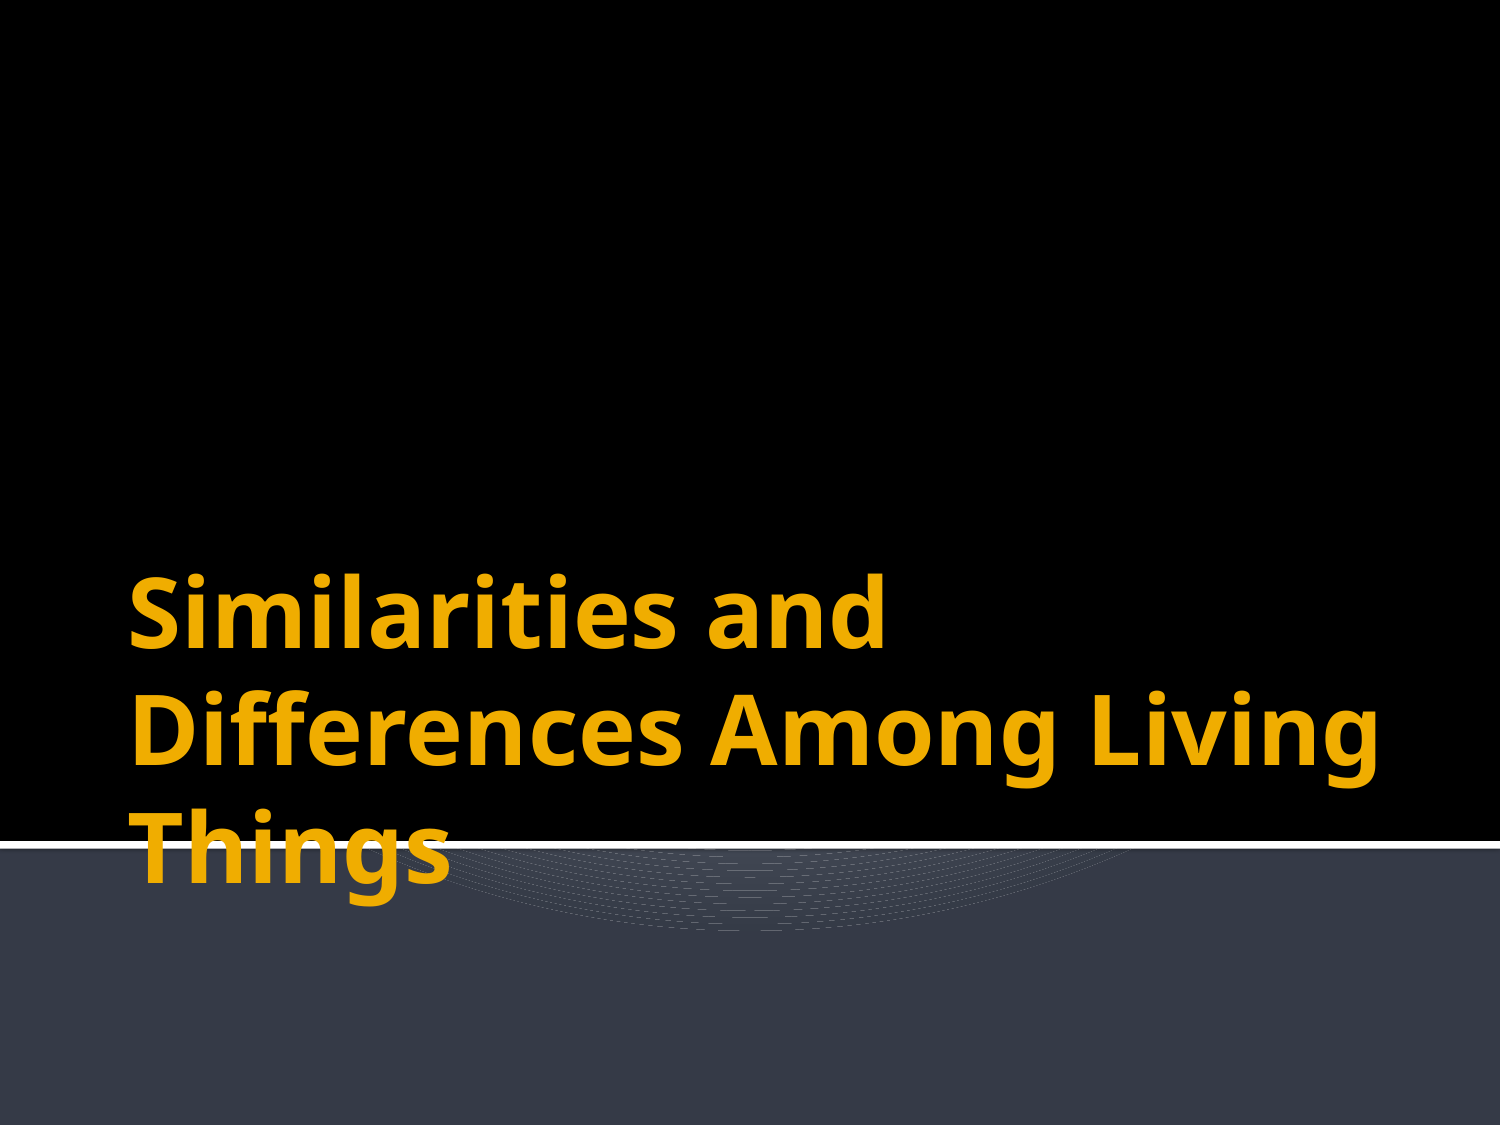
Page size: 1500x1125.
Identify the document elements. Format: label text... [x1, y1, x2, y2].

title Similarities and Differences Among Living Things [112, 550, 1438, 825]
